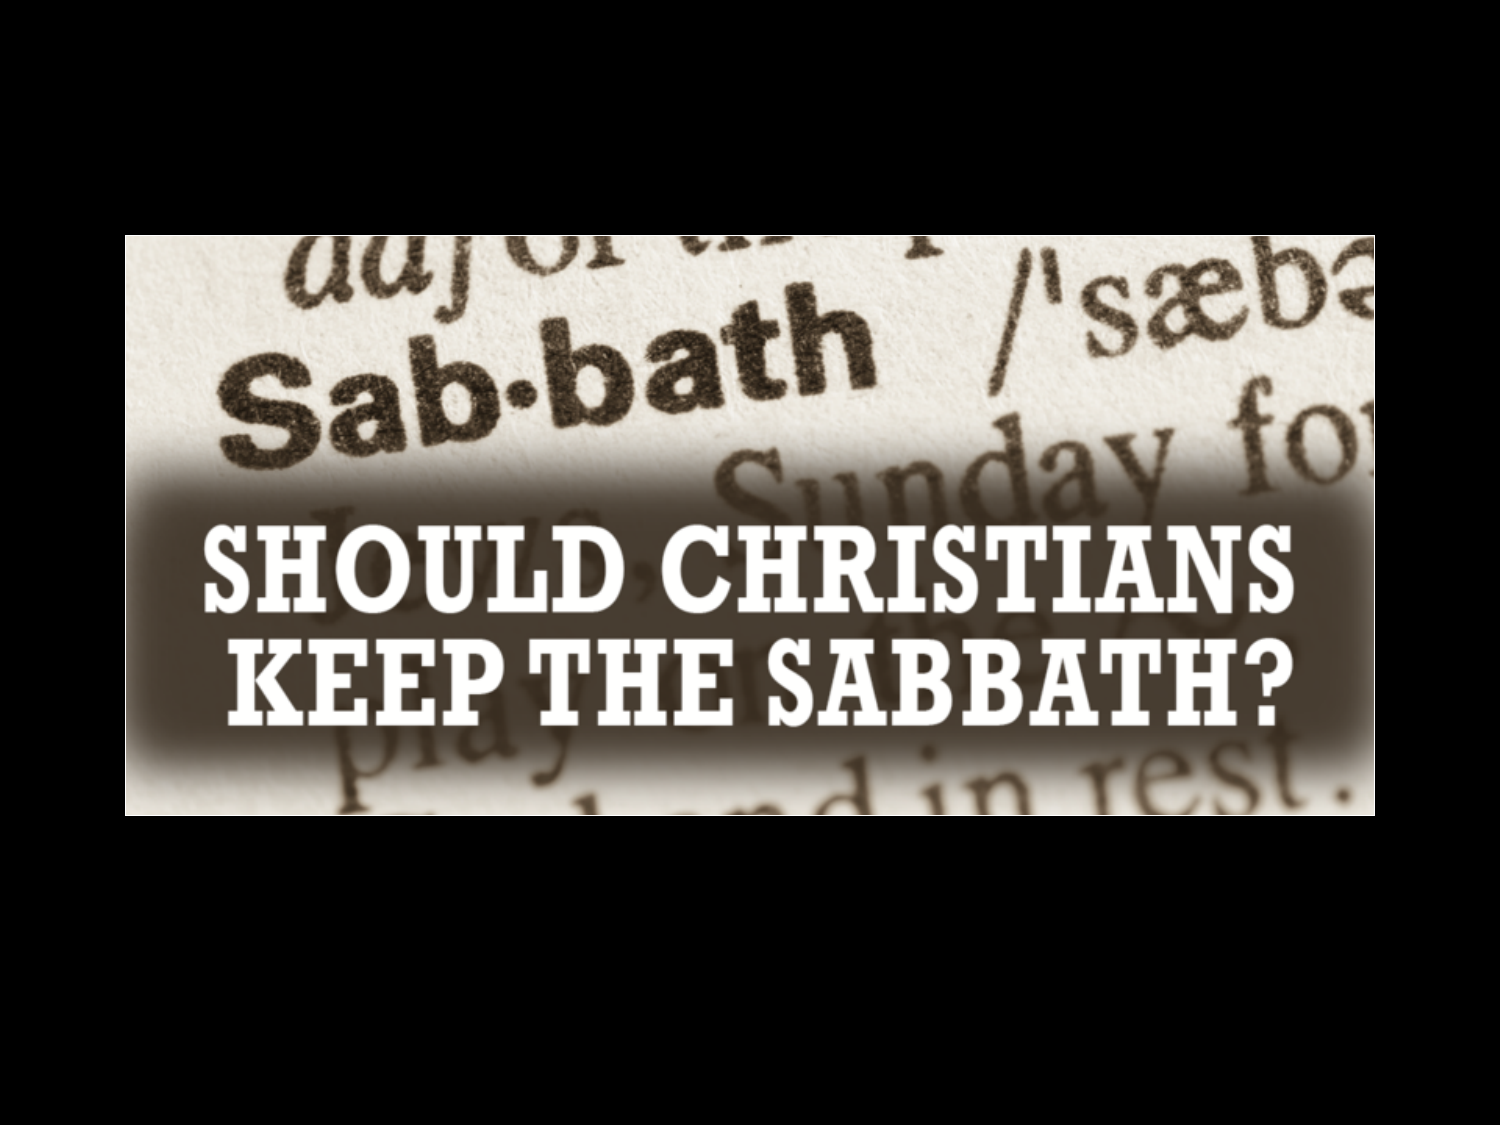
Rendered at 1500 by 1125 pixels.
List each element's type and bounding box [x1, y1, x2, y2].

picture [124, 235, 1376, 816]
